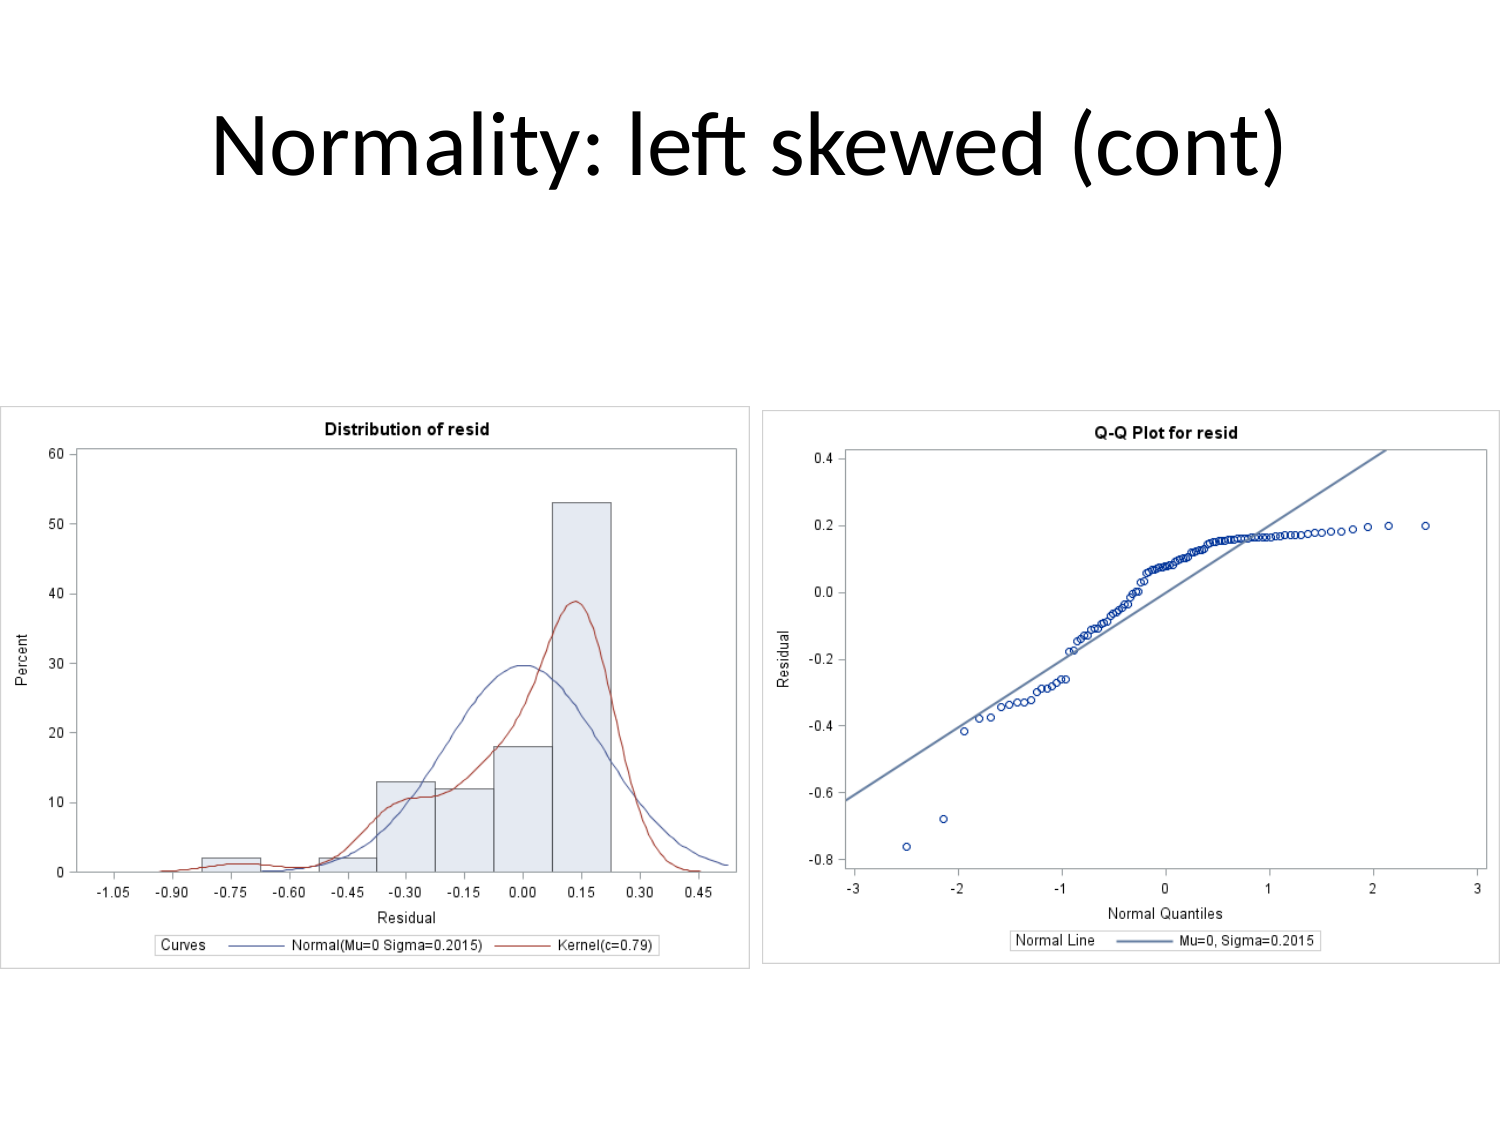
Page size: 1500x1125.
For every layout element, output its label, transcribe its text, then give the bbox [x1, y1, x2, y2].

title Normality: left skewed (cont) [0, 45, 1500, 233]
picture [0, 405, 751, 969]
picture [762, 410, 1500, 965]
